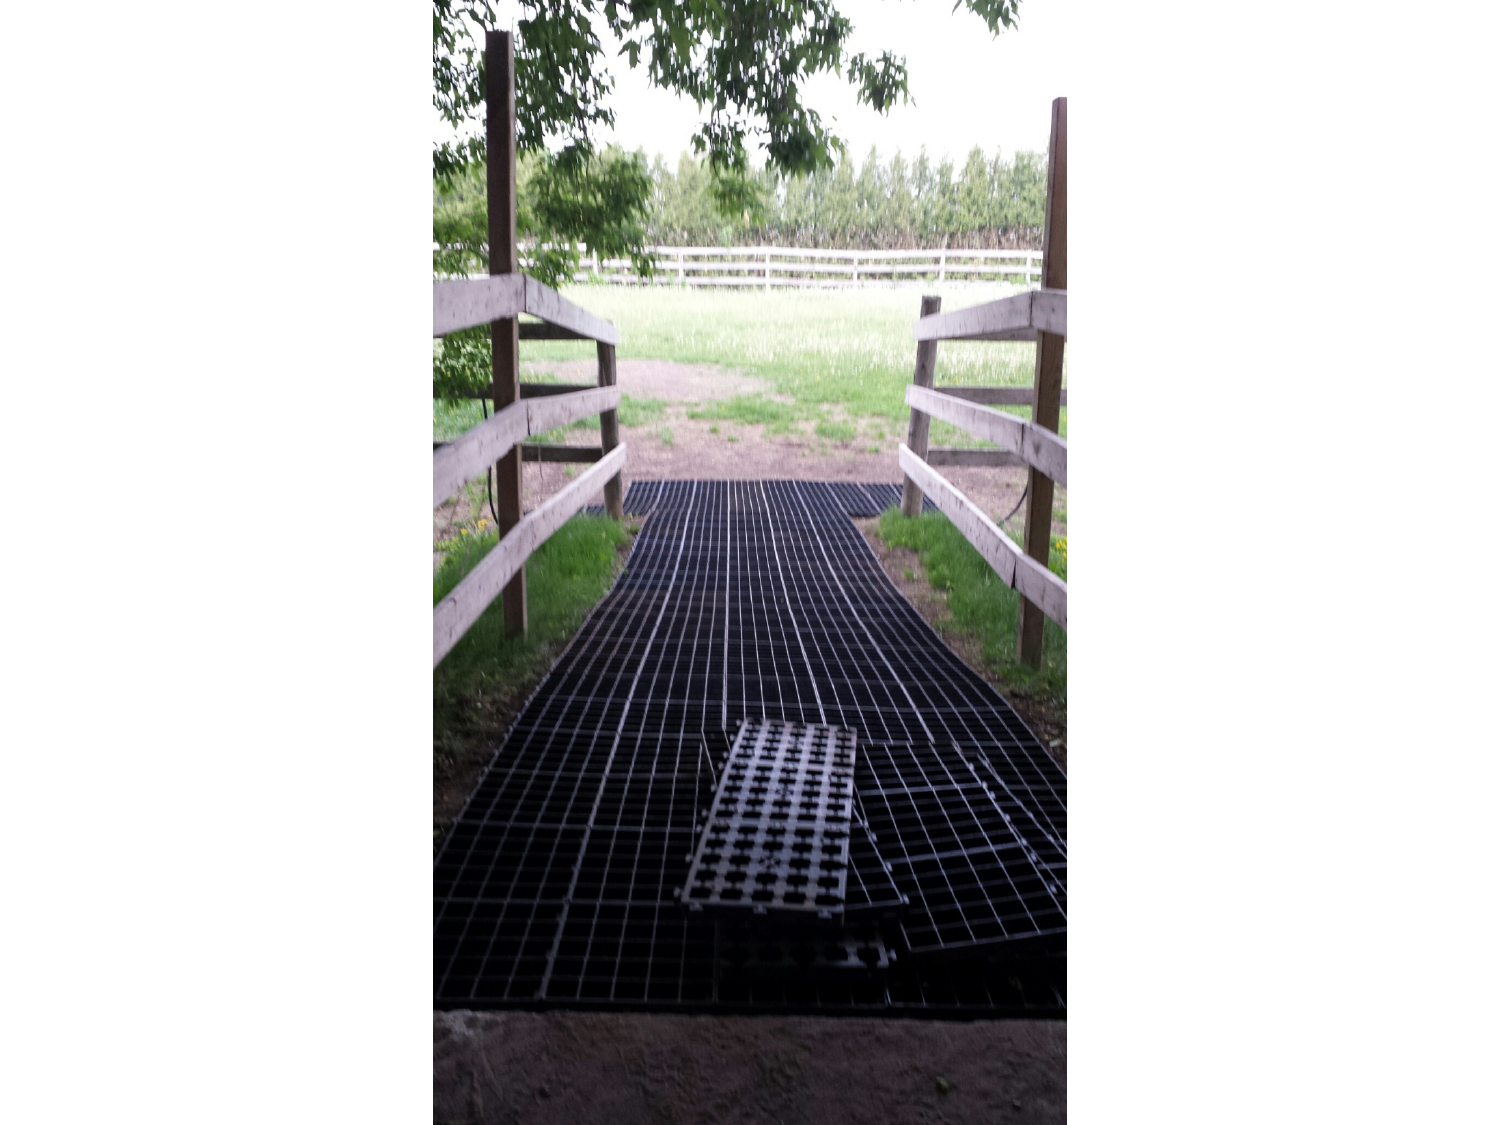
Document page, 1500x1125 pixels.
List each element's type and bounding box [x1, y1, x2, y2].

picture [433, 0, 1067, 1125]
